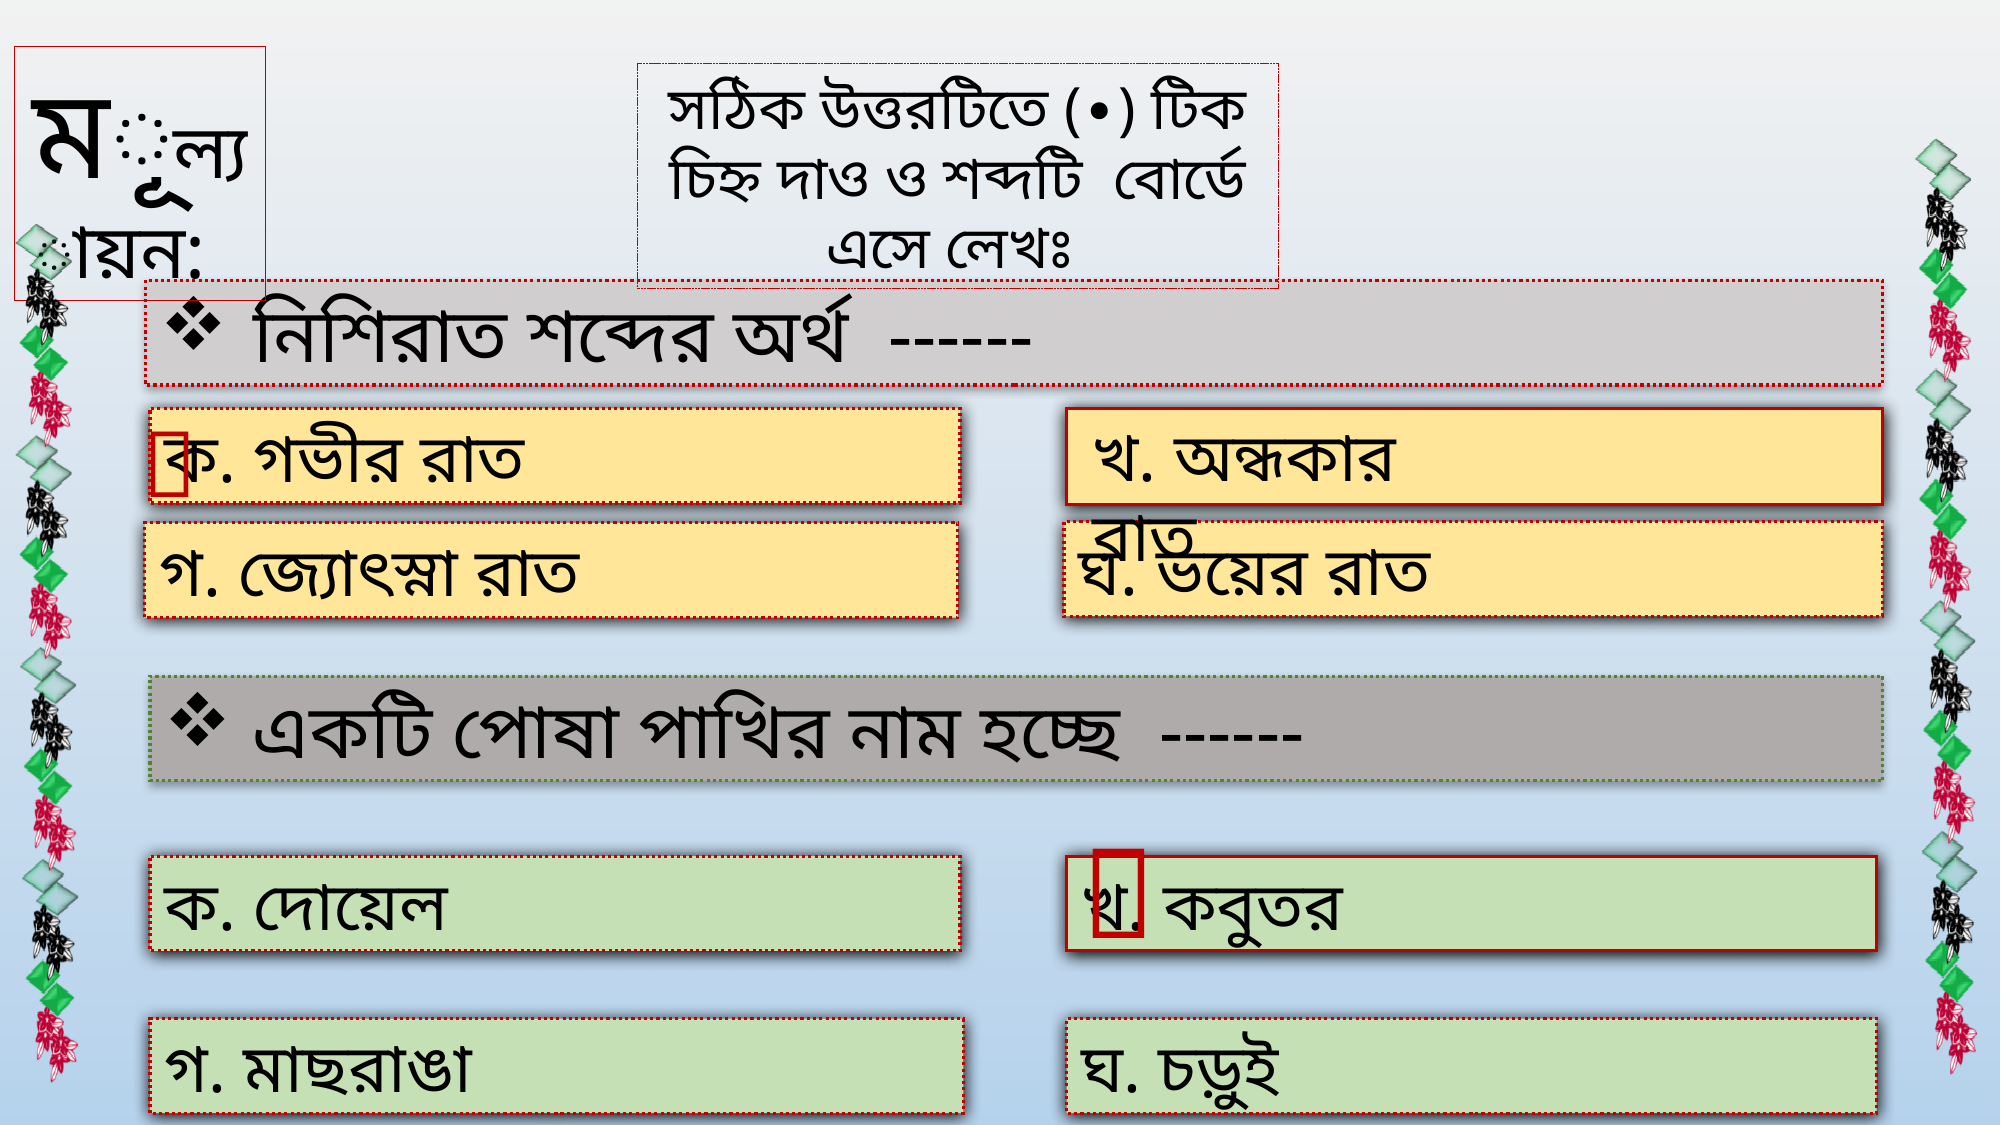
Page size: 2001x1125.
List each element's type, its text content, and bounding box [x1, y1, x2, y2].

text_box ঘ. চড়ুই [1065, 1017, 1870, 1115]
text_box খ. অন্ধকার রাত [1077, 407, 1489, 582]
text_box [1065, 407, 1077, 506]
text_box গ. মাছরাঙা [148, 1017, 965, 1115]
text_box সঠিক উত্তরটিতে (∙) টিক চিহ্ন দাও ও শব্দটি বোর্ডে এসে লেখঃ [637, 63, 1279, 289]
text_box [1489, 407, 1870, 506]
text_box  [1066, 806, 1234, 971]
text_box একটি পোষা পাখির নাম হচ্ছে ------ [148, 675, 1870, 782]
text_box ঘ. ভয়ের রাত [1062, 520, 1870, 618]
text_box ক. গভীর রাত [294, 407, 962, 505]
text_box ক. দোয়েল [148, 855, 962, 952]
text_box খ. কবুতর [1234, 855, 1870, 952]
text_box নিশিরাত শব্দের অর্থ ------ [144, 279, 1870, 387]
text_box  [127, 365, 294, 530]
text_box গ. জ্যোৎস্না রাত [143, 521, 959, 619]
text_box মূল্যায়ন: [14, 46, 266, 301]
picture [0, 219, 101, 1125]
picture [1870, 133, 2000, 1125]
